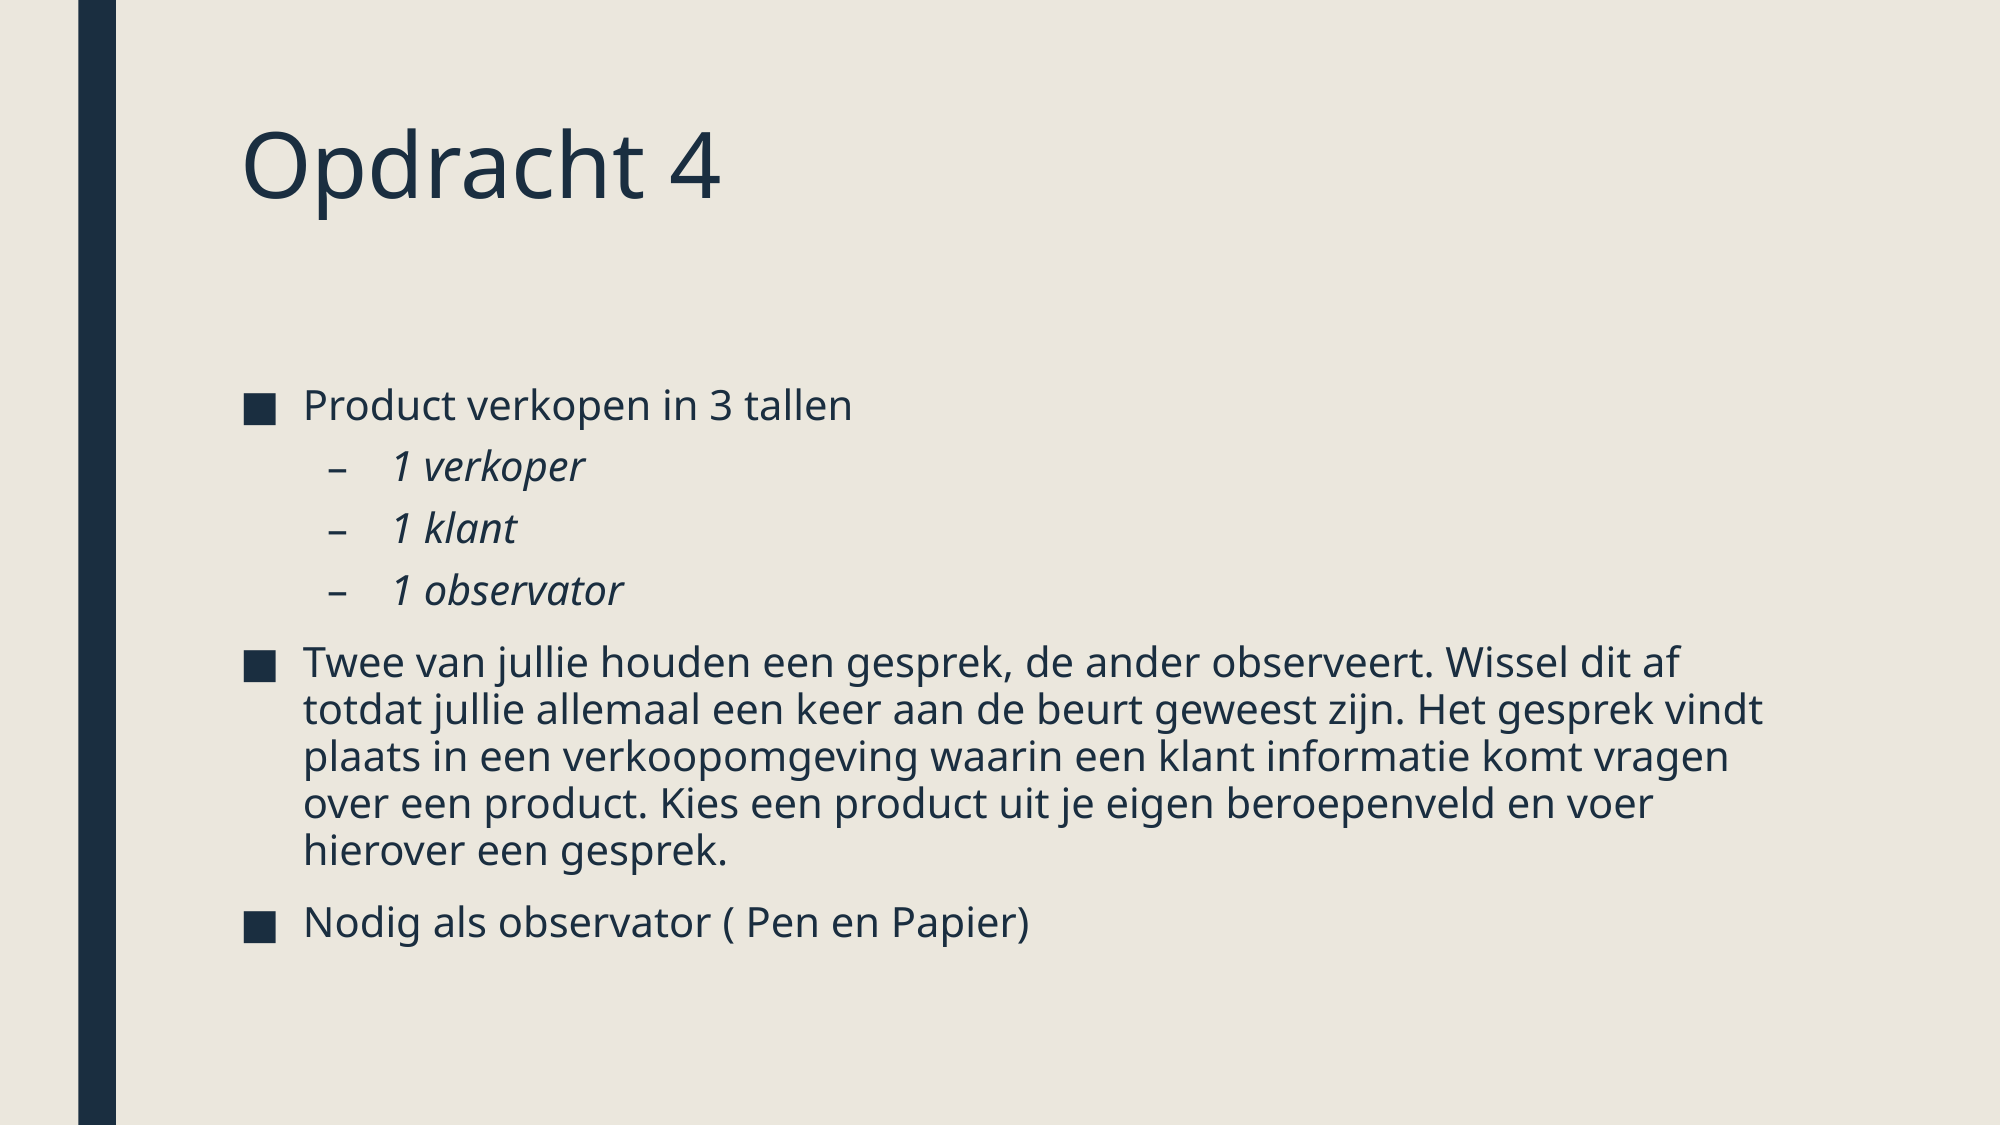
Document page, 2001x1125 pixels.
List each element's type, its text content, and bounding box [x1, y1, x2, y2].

title Opdracht 4 [225, 112, 1800, 357]
list Product verkopen in 3 tallen 1 verkoper 1 klant 1 observator Twee van jullie houden een gesprek, de ander observeert. Wissel dit af totdat jullie allemaal een keer aan de beurt geweest zijn. Het gesprek vindt plaats in een verkoopomgeving waarin een klant informatie komt vragen over een product. Kies een product uit je eigen beroepenveld en voer hierover een gesprek. Nodig als observator ( Pen en Papier) [225, 375, 1800, 963]
